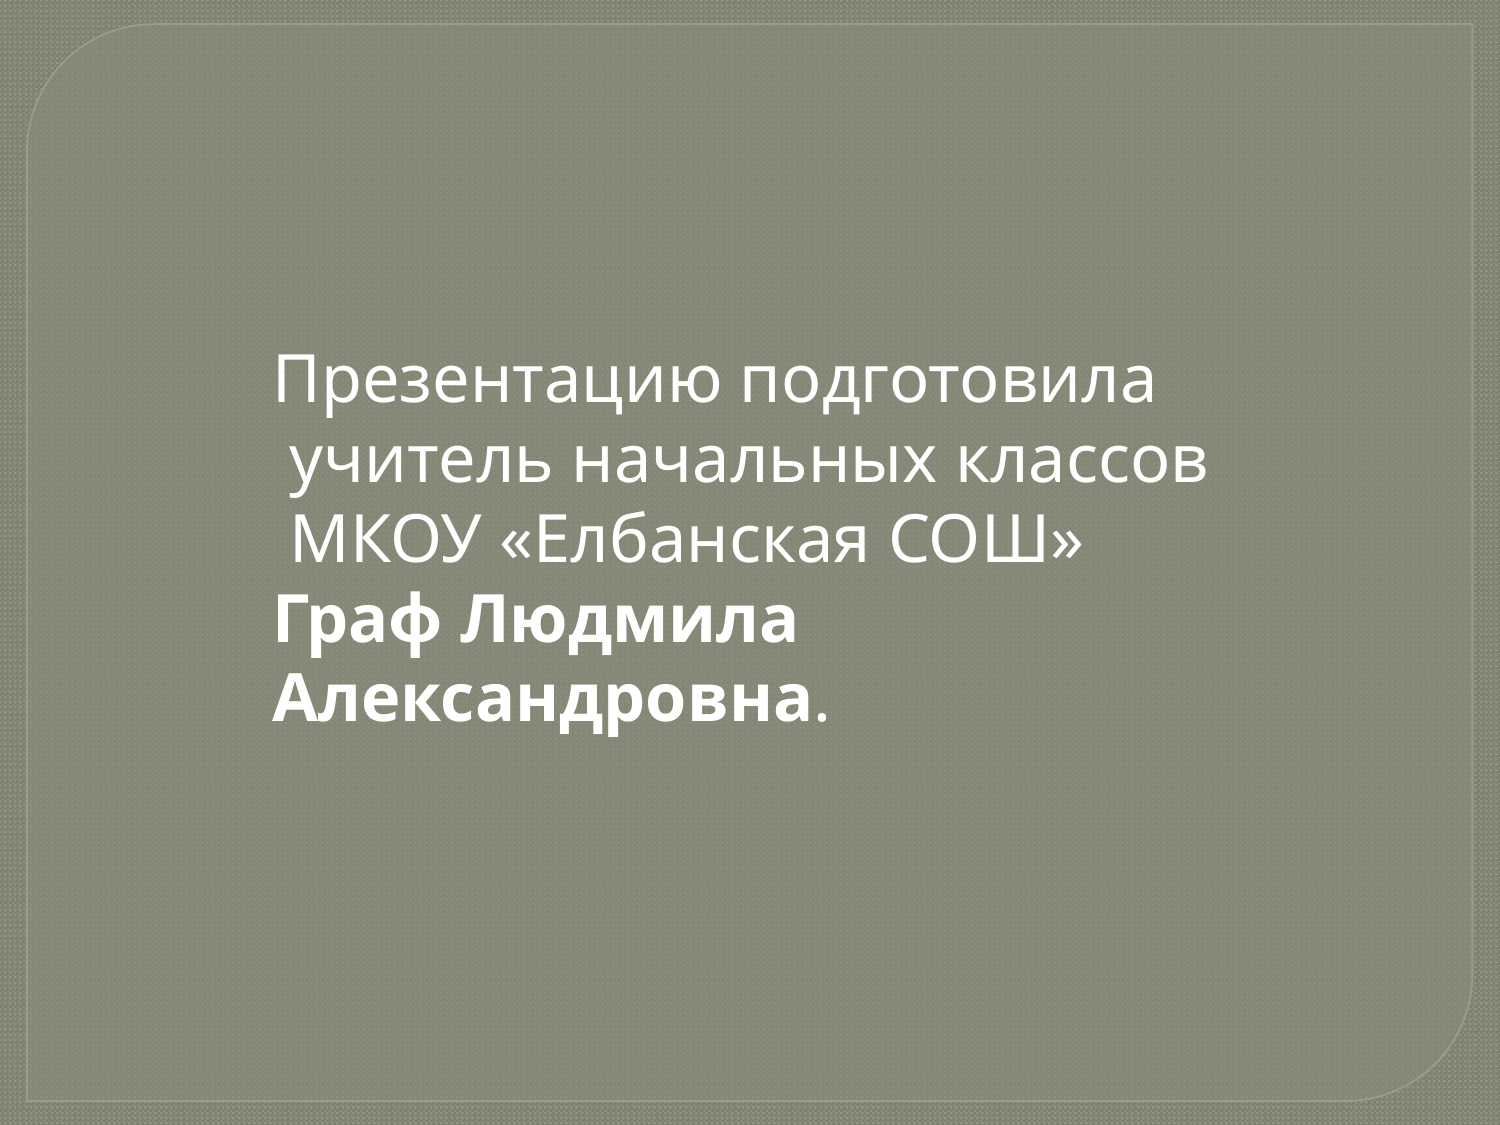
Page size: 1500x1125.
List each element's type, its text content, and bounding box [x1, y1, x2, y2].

text_box Презентацию подготовила учитель начальных классов МКОУ «Елбанская СОШ» Граф Людмила Александровна. [257, 328, 1325, 743]
